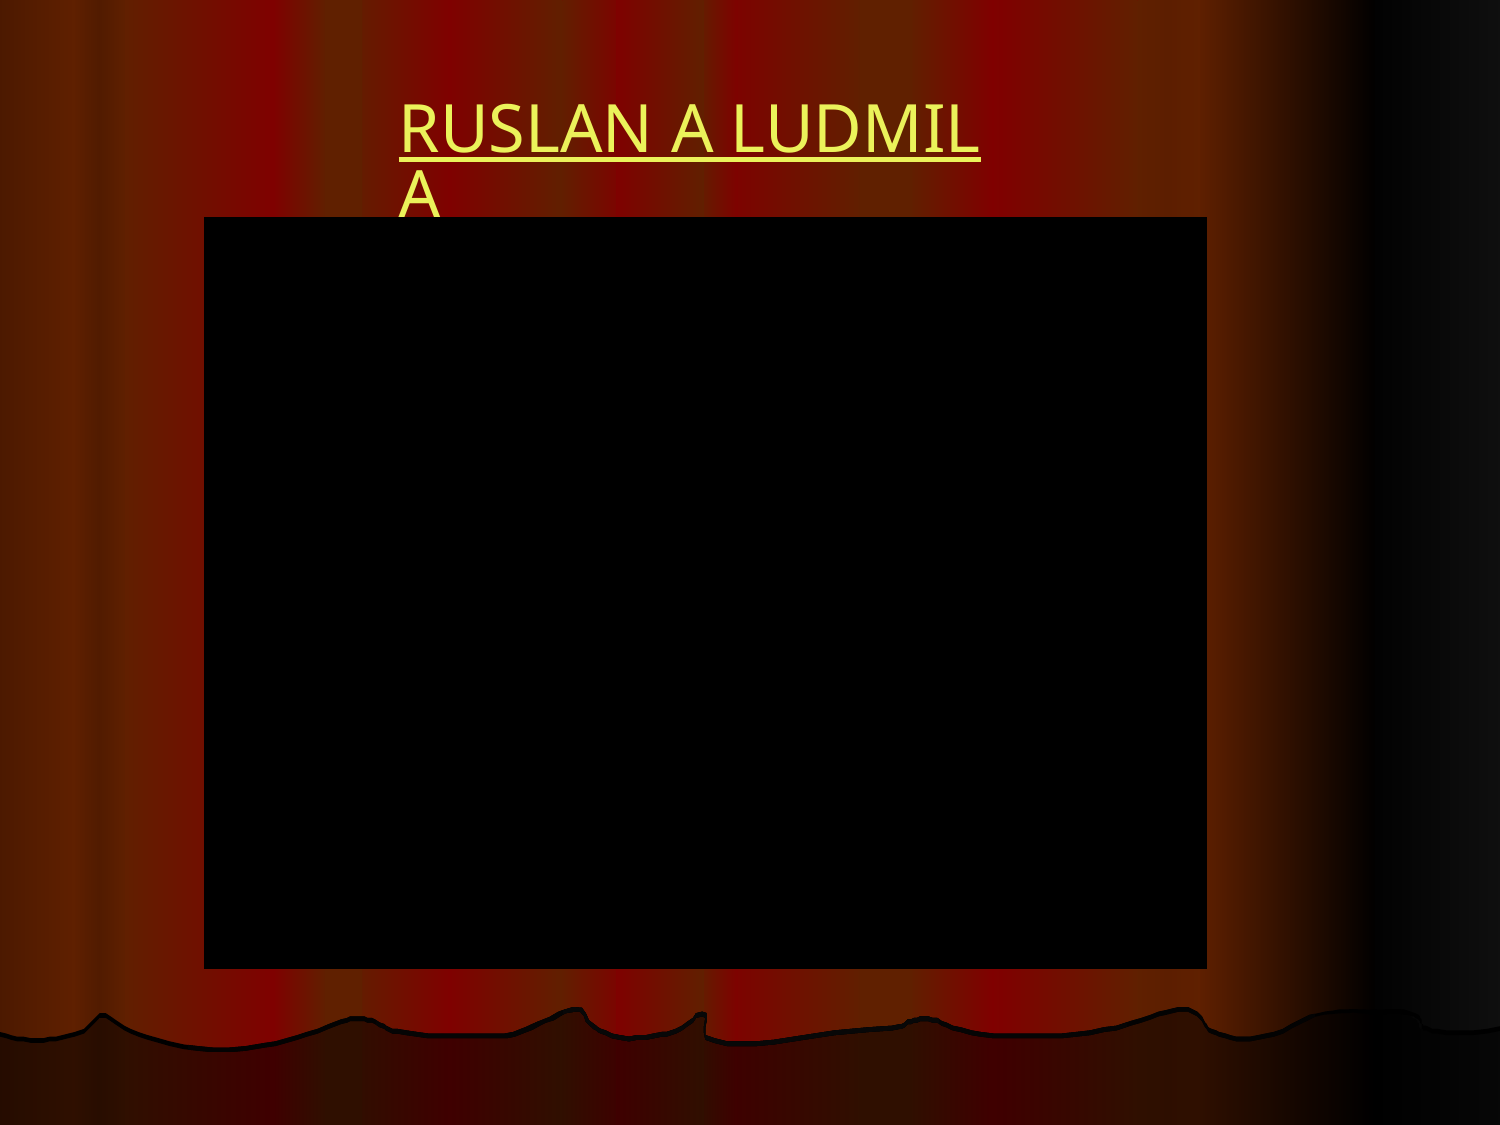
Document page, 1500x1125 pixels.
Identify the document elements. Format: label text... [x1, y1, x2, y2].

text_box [203, 216, 1209, 971]
text_box RUSLAN A LUDMILA [383, 78, 1028, 184]
